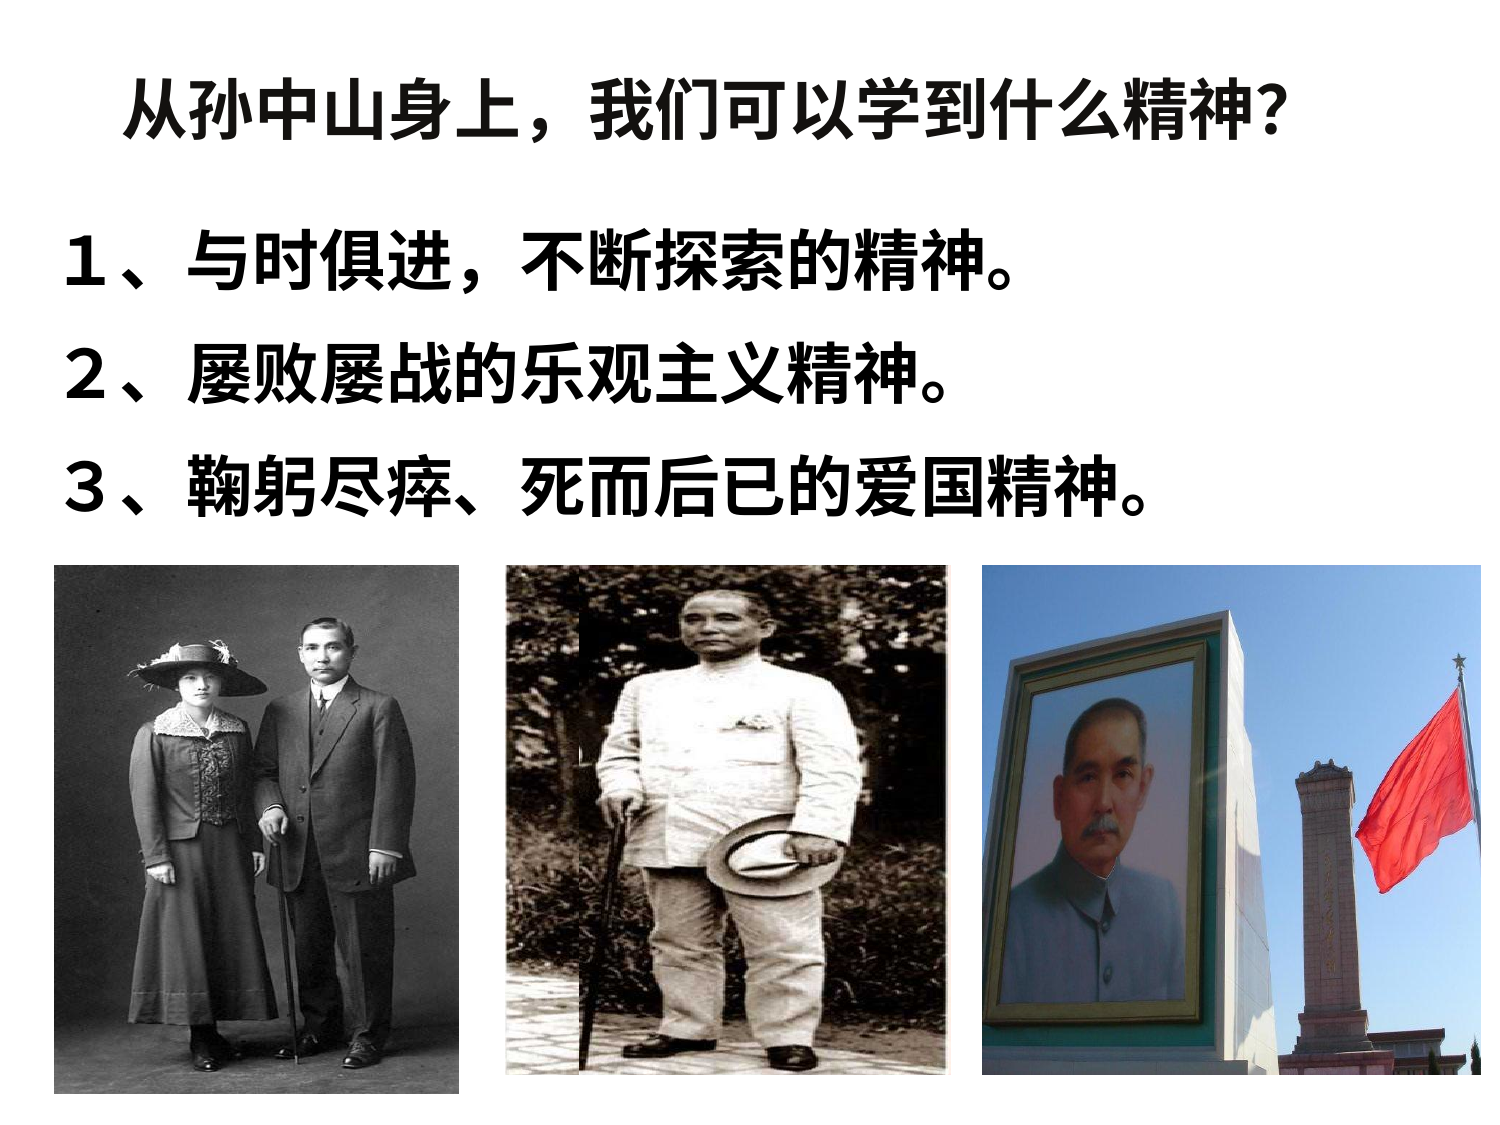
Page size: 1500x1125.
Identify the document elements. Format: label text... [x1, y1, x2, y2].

picture [982, 565, 1481, 1075]
text_box １、与时俱进，不断探索的精神。 ２、屡败屡战的乐观主义精神。 ３、鞠躬尽瘁、死而后已的爱国精神。 [37, 210, 1500, 533]
picture [54, 565, 459, 1094]
picture [505, 565, 951, 1075]
text_box 从孙中山身上，我们可以学到什么精神？ [106, 60, 1394, 156]
